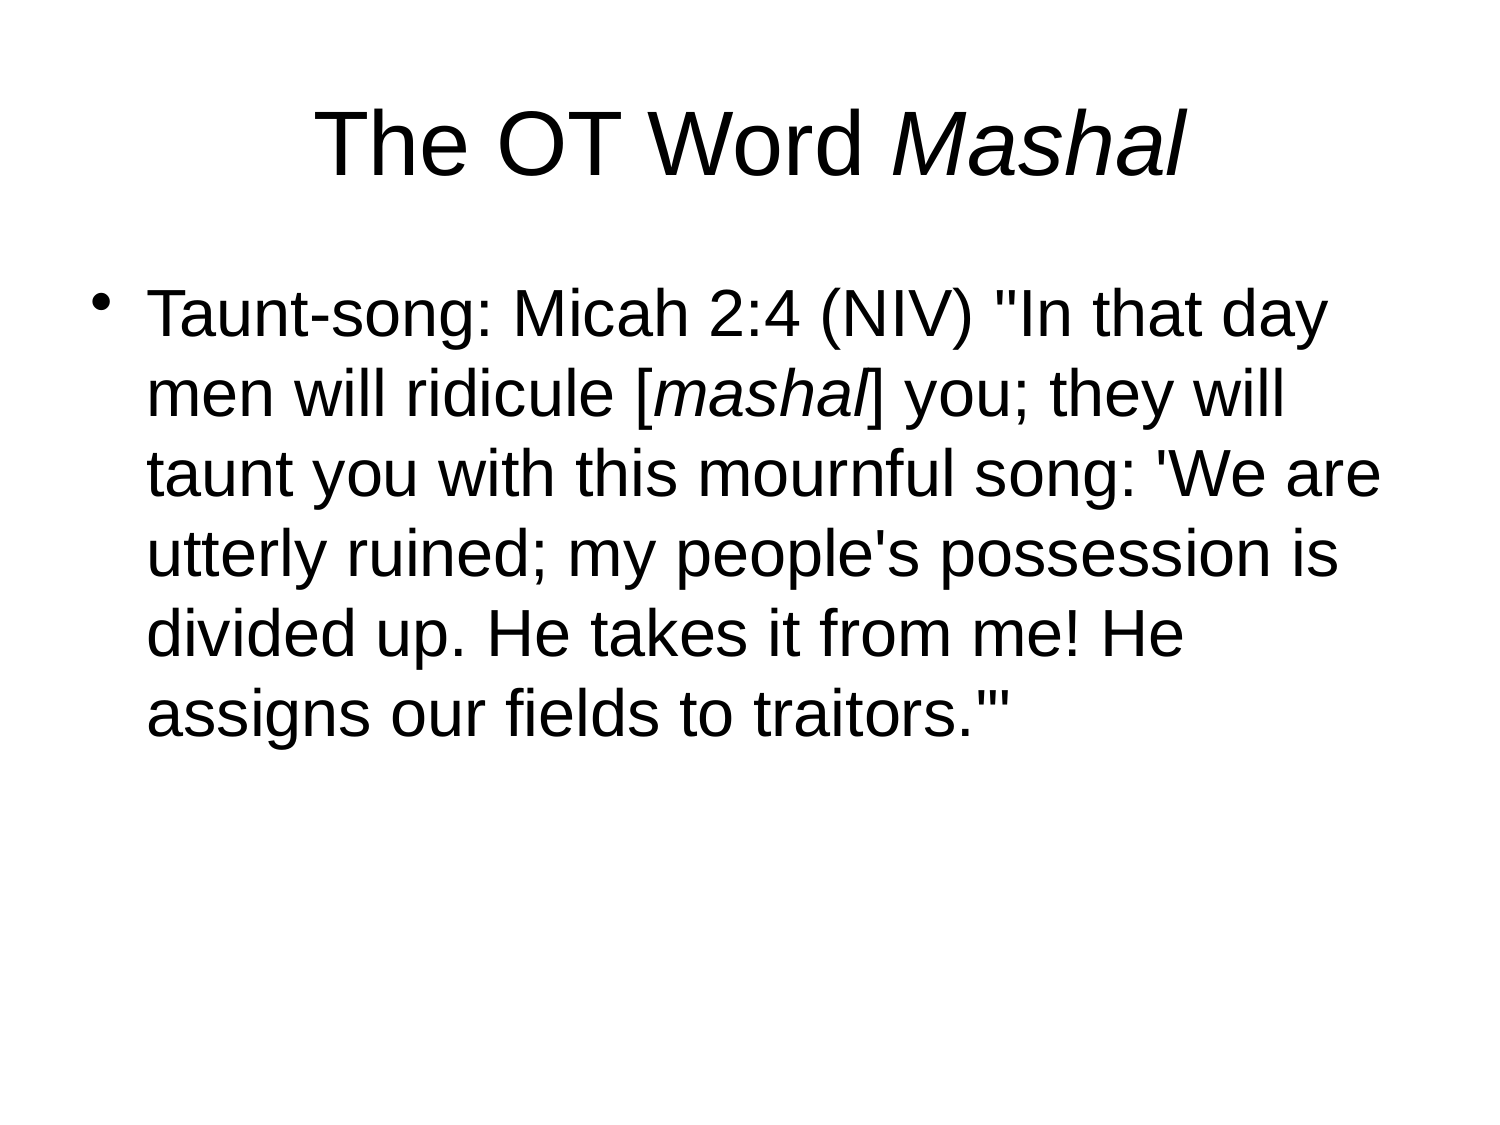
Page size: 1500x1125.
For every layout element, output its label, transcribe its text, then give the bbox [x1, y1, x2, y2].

list Taunt-song: Micah 2:4 (NIV) "In that day men will ridicule [mashal] you; they will taunt you with this mournful song: 'We are utterly ruined; my people's possession is divided up. He takes it from me! He assigns our fields to traitors.'" [75, 262, 1425, 1005]
title The OT Word Mashal [75, 45, 1425, 233]
